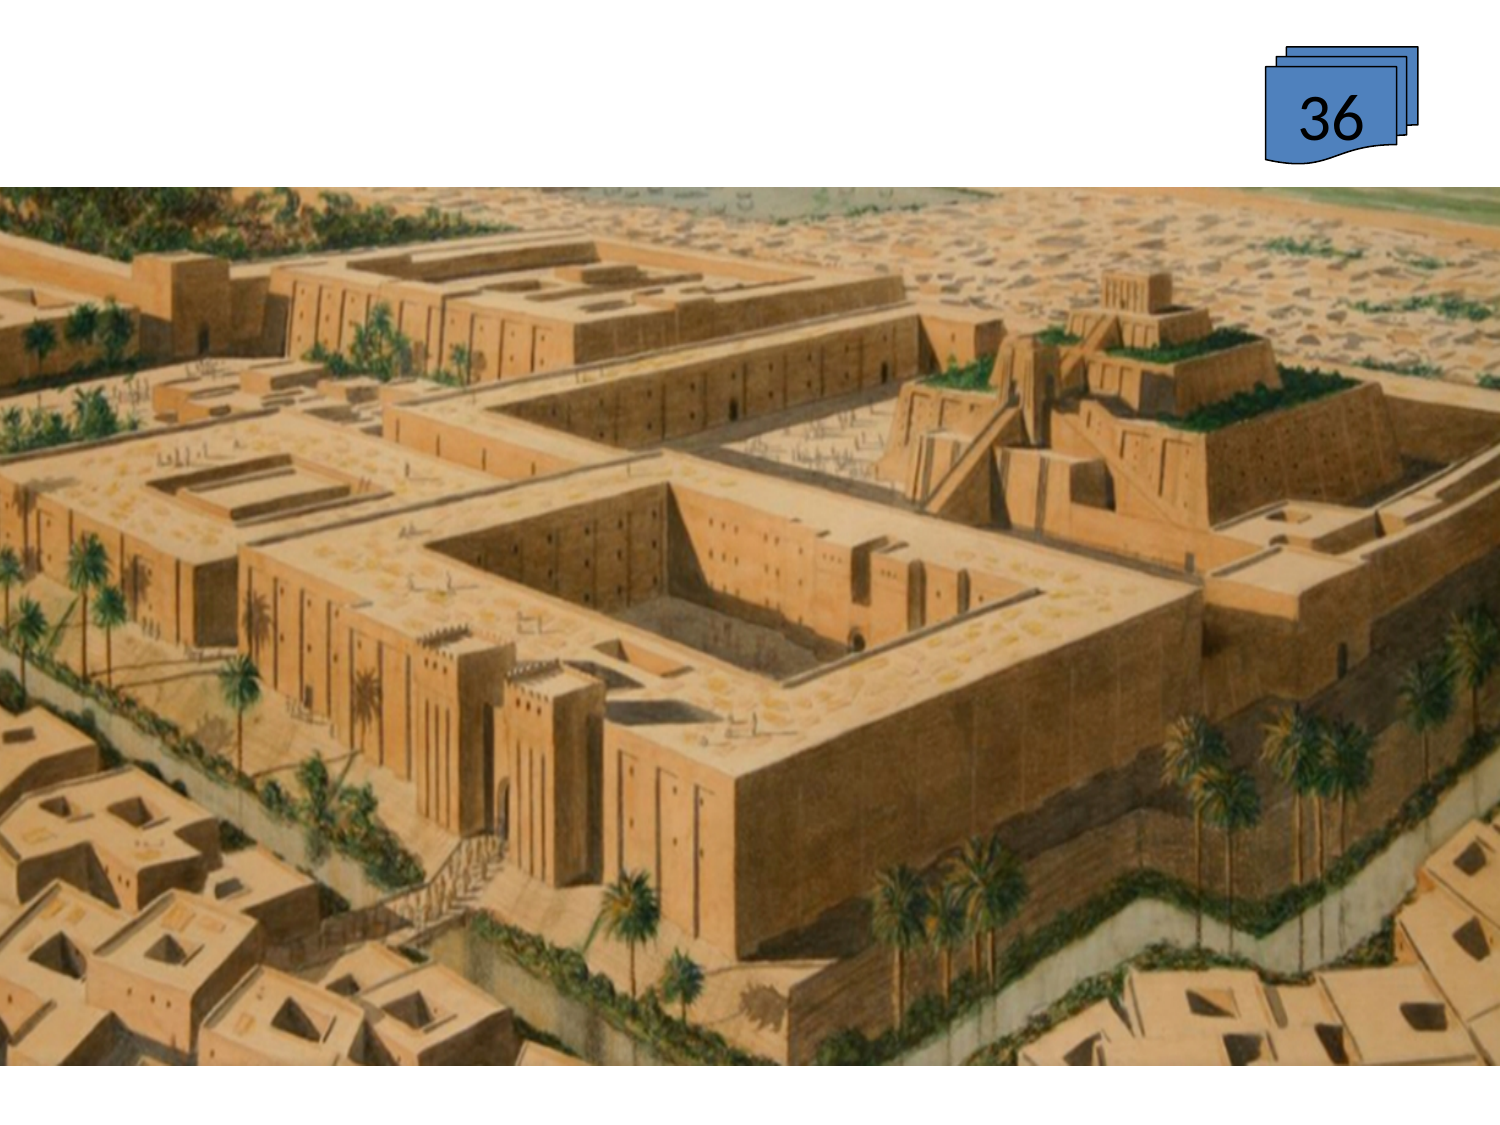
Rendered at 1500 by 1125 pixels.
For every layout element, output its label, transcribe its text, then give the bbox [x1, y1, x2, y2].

picture [0, 187, 1500, 1066]
text_box 36 [1265, 46, 1418, 164]
